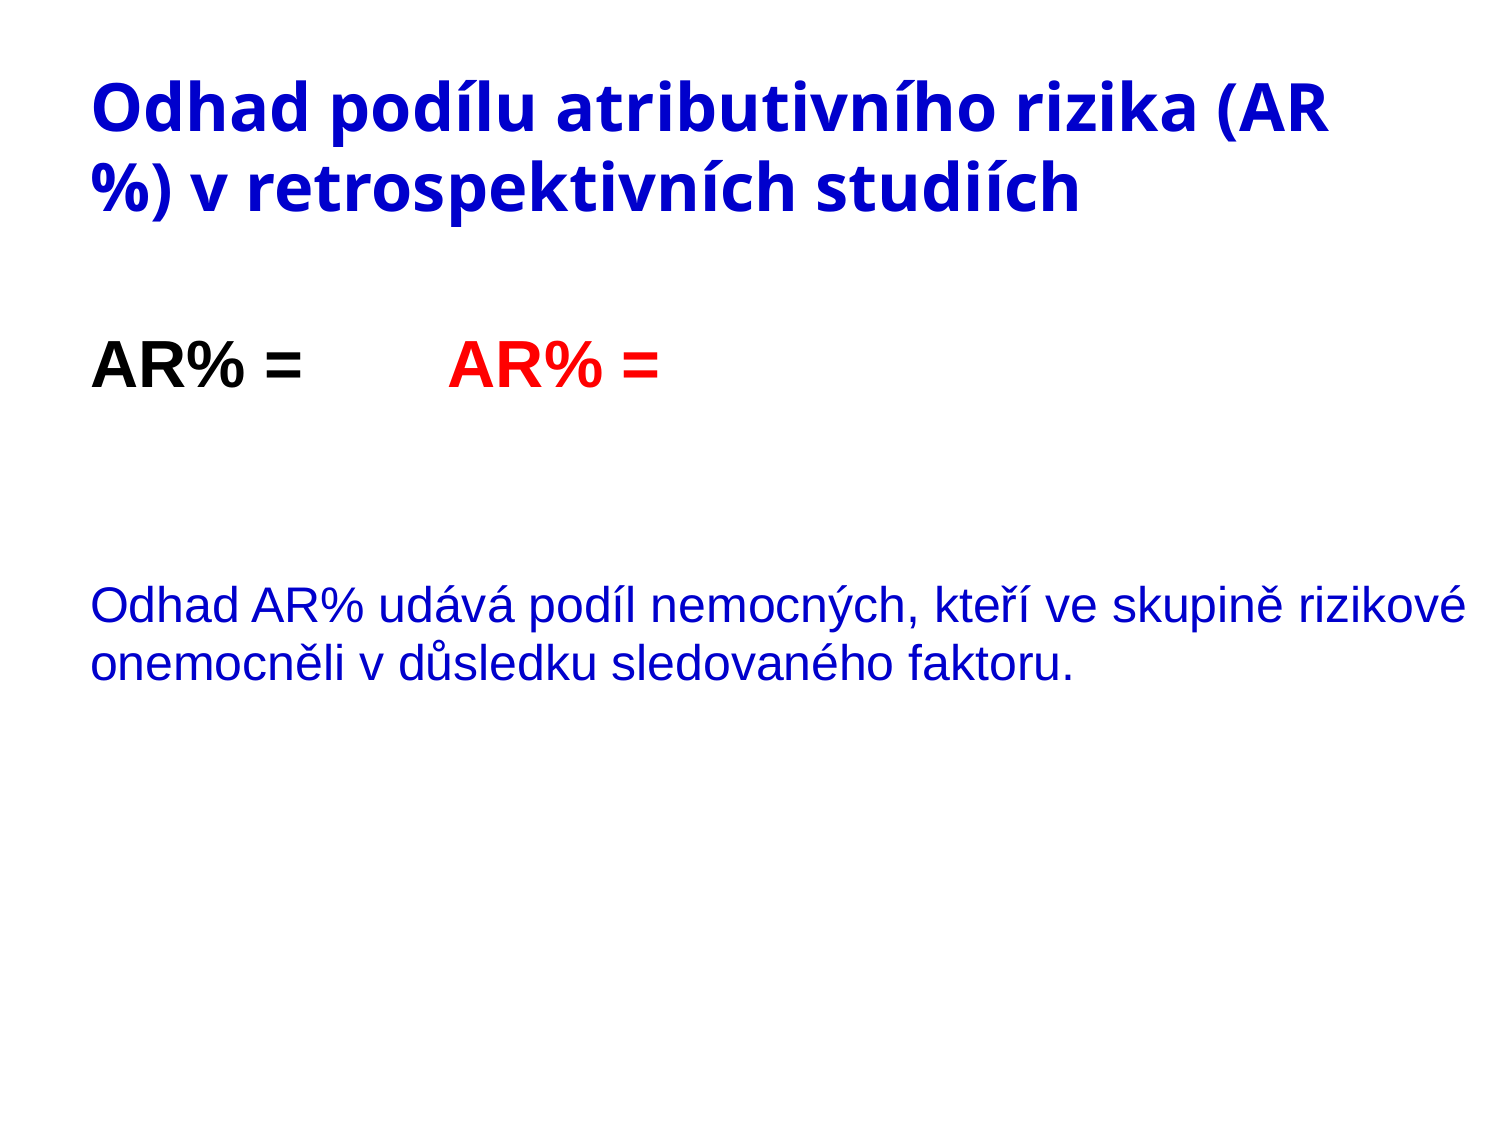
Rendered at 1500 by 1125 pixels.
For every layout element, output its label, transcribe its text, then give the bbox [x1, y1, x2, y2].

title Odhad podílu atributivního rizika (AR%) v retrospektivních studiích [75, 45, 1425, 233]
